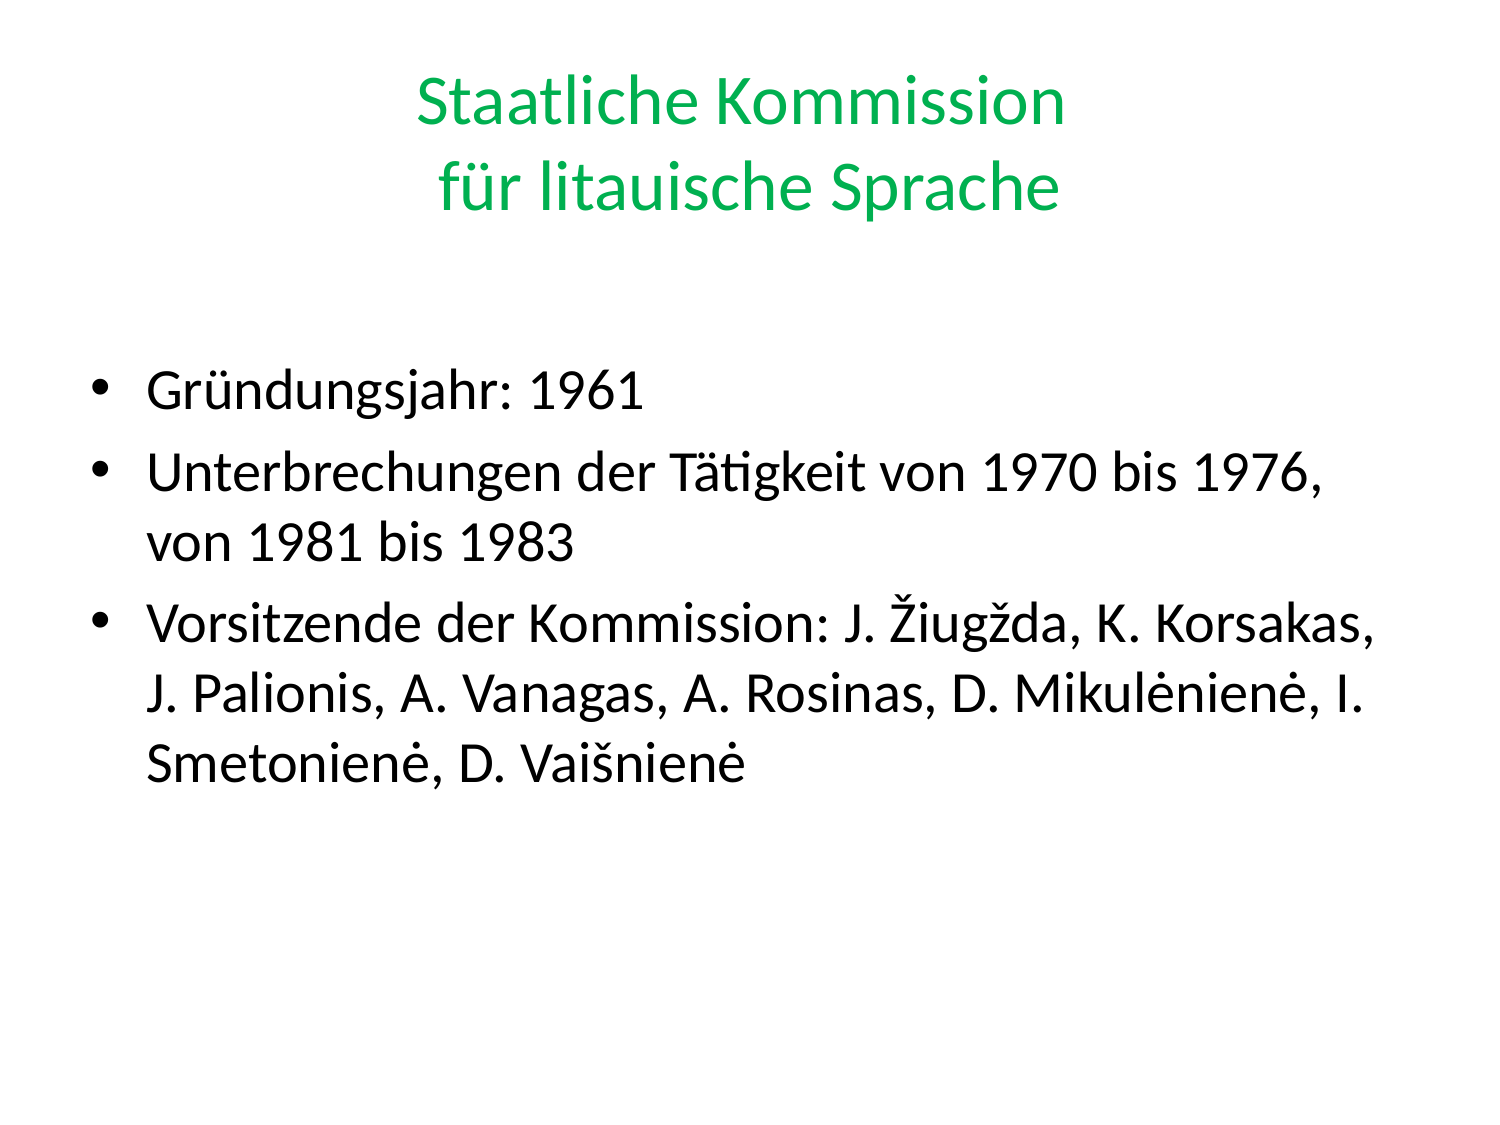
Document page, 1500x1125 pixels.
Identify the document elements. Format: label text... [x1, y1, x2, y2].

list Gründungsjahr: 1961 Unterbrechungen der Tätigkeit von 1970 bis 1976, von 1981 bis 1983 Vorsitzende der Kommission: J. Žiugžda, K. Korsakas, J. Palionis, A. Vanagas, A. Rosinas, D. Mikulėnienė, I. Smetonienė, D. Vaišnienė [75, 262, 1425, 1005]
title Staatliche Kommission für litauische Sprache [75, 45, 1425, 233]
